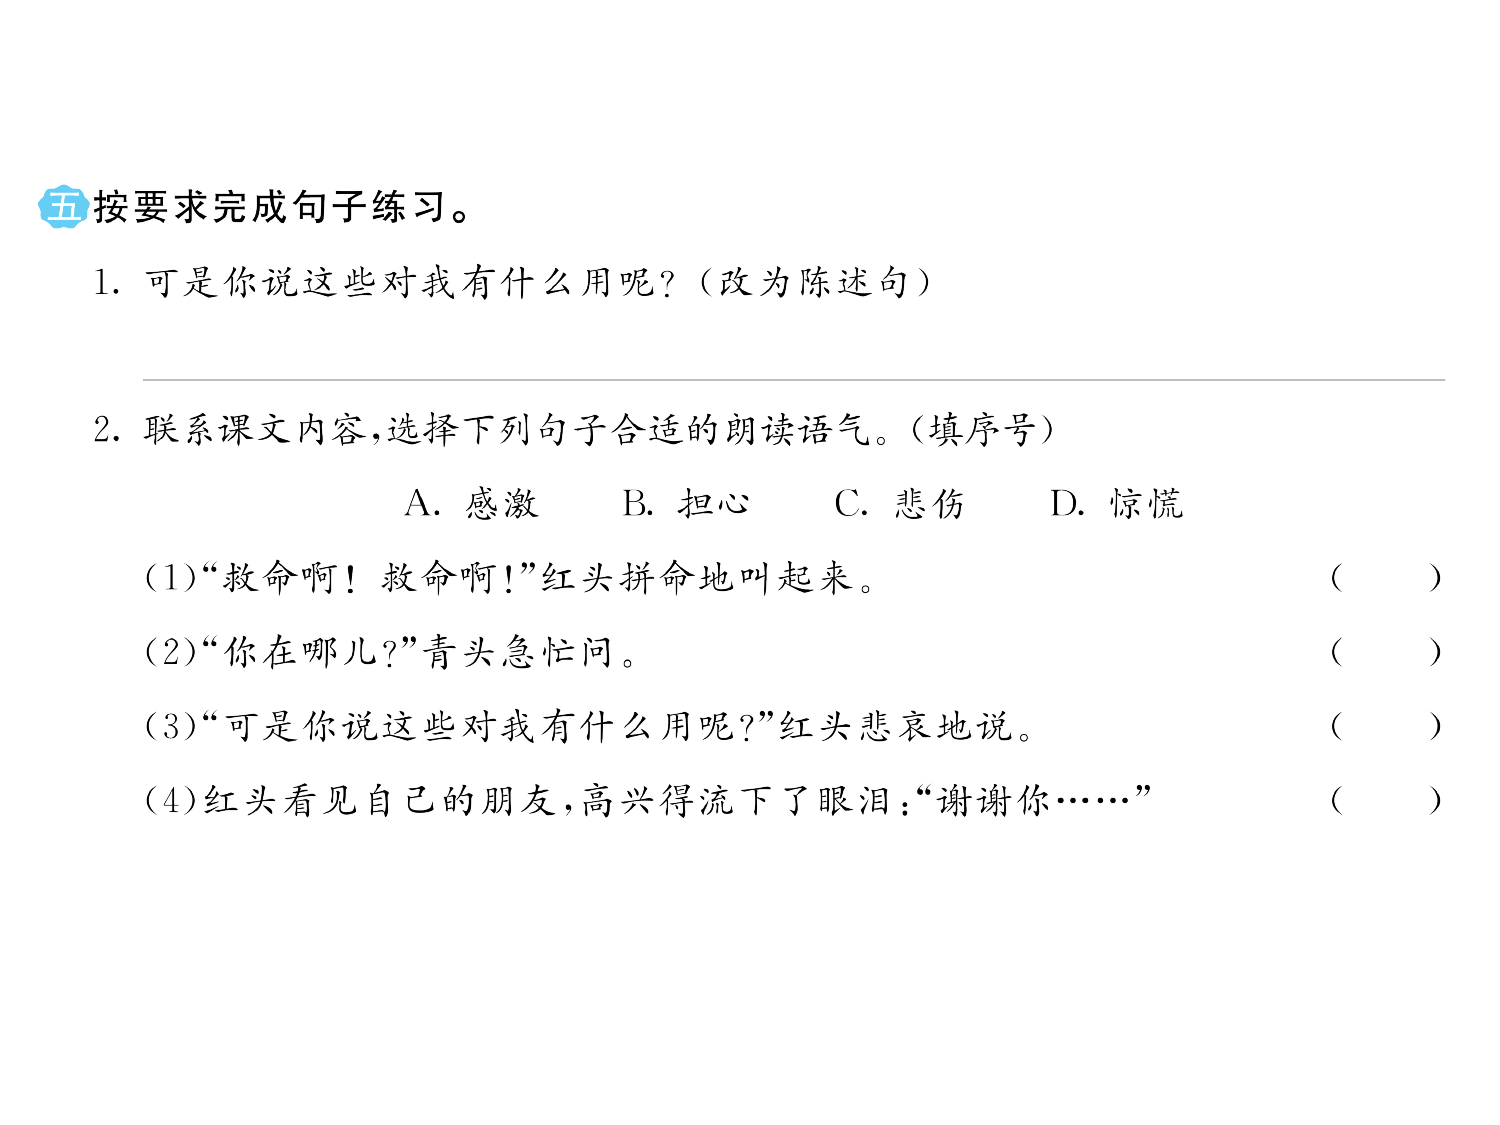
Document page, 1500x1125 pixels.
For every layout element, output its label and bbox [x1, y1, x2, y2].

picture [35, 177, 1500, 836]
